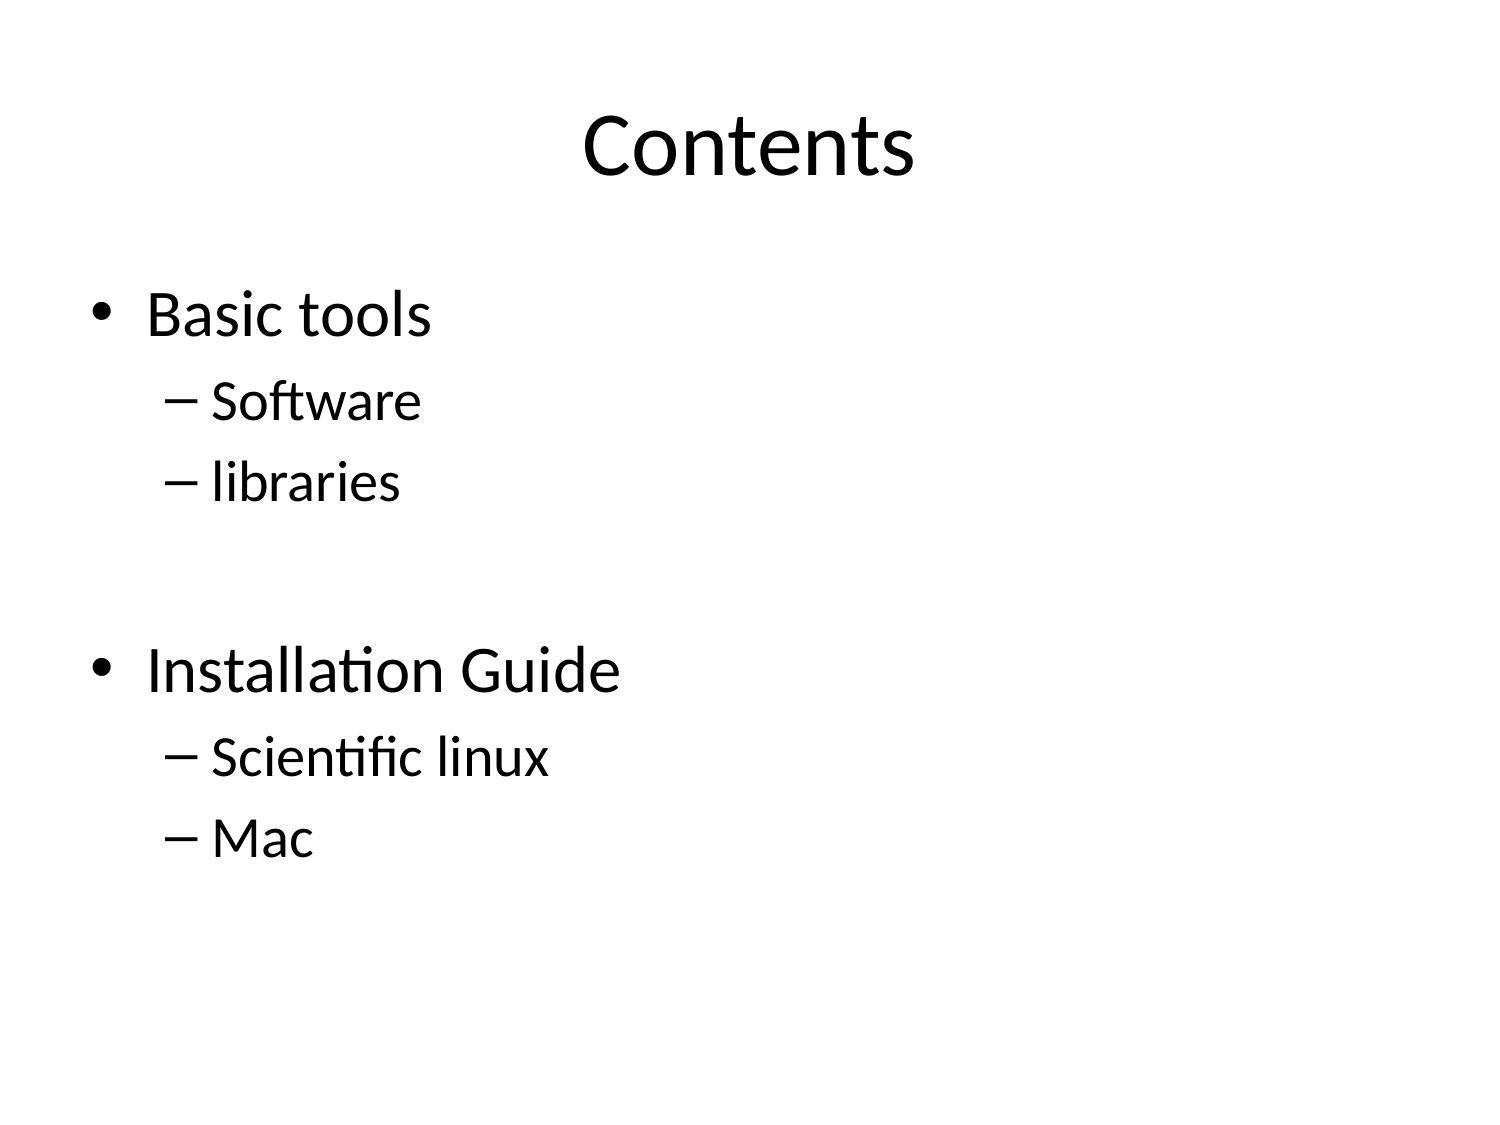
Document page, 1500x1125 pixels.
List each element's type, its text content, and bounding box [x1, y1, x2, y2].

title Contents [75, 45, 1425, 233]
list Basic tools Software libraries Installation Guide Scientific linux Mac [75, 262, 1425, 1005]
